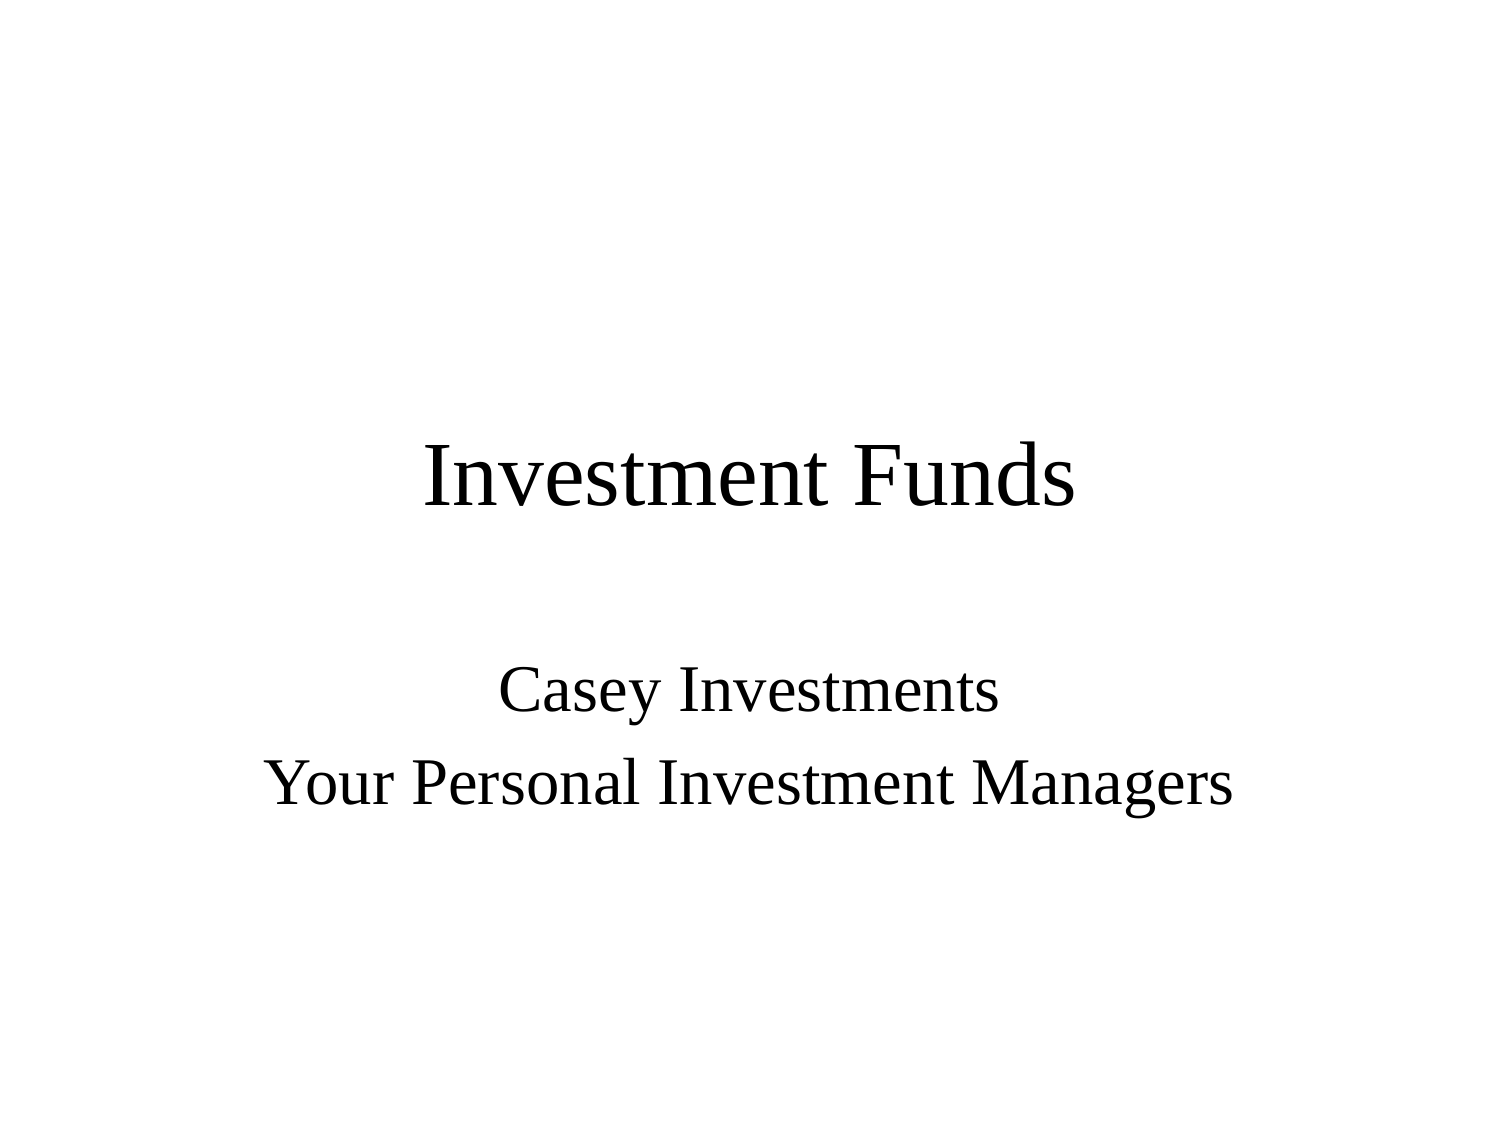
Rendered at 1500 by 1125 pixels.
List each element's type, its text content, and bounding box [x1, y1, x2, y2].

subtitle Casey Investments Your Personal Investment Managers [224, 637, 1276, 926]
title Investment Funds [112, 374, 1388, 563]
